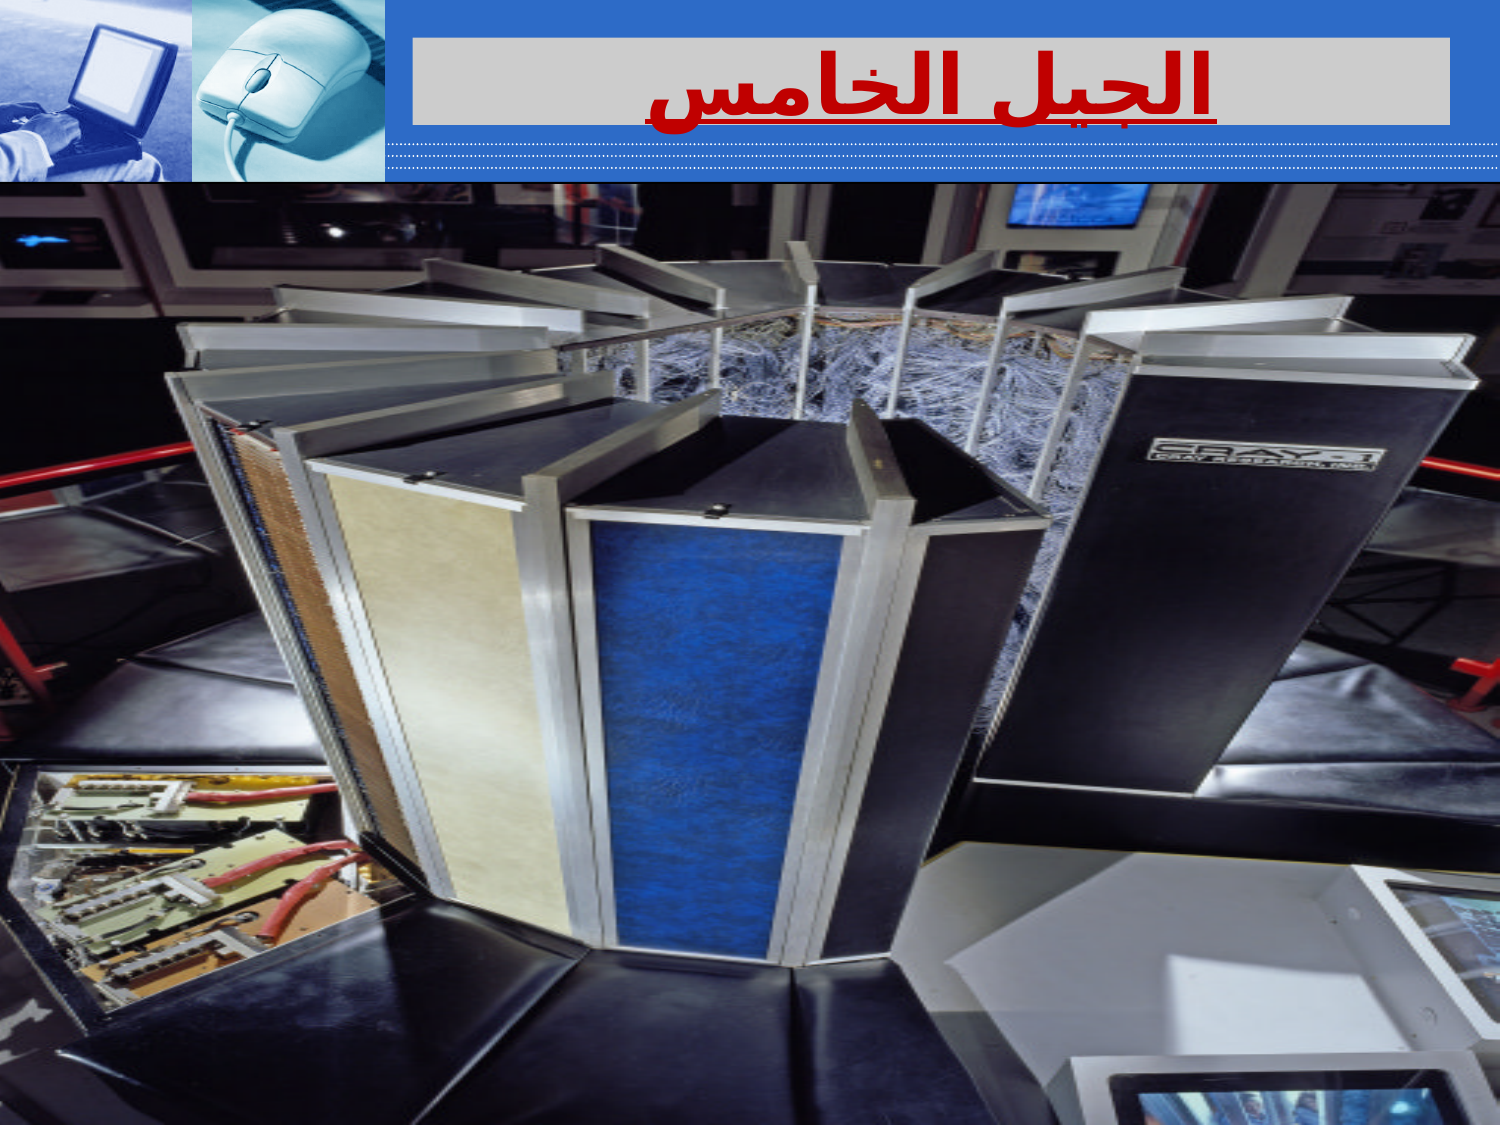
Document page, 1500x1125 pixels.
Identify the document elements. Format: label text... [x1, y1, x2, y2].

picture [0, 0, 385, 181]
title الجيل الخامس [412, 37, 1451, 126]
picture [0, 184, 1500, 1125]
